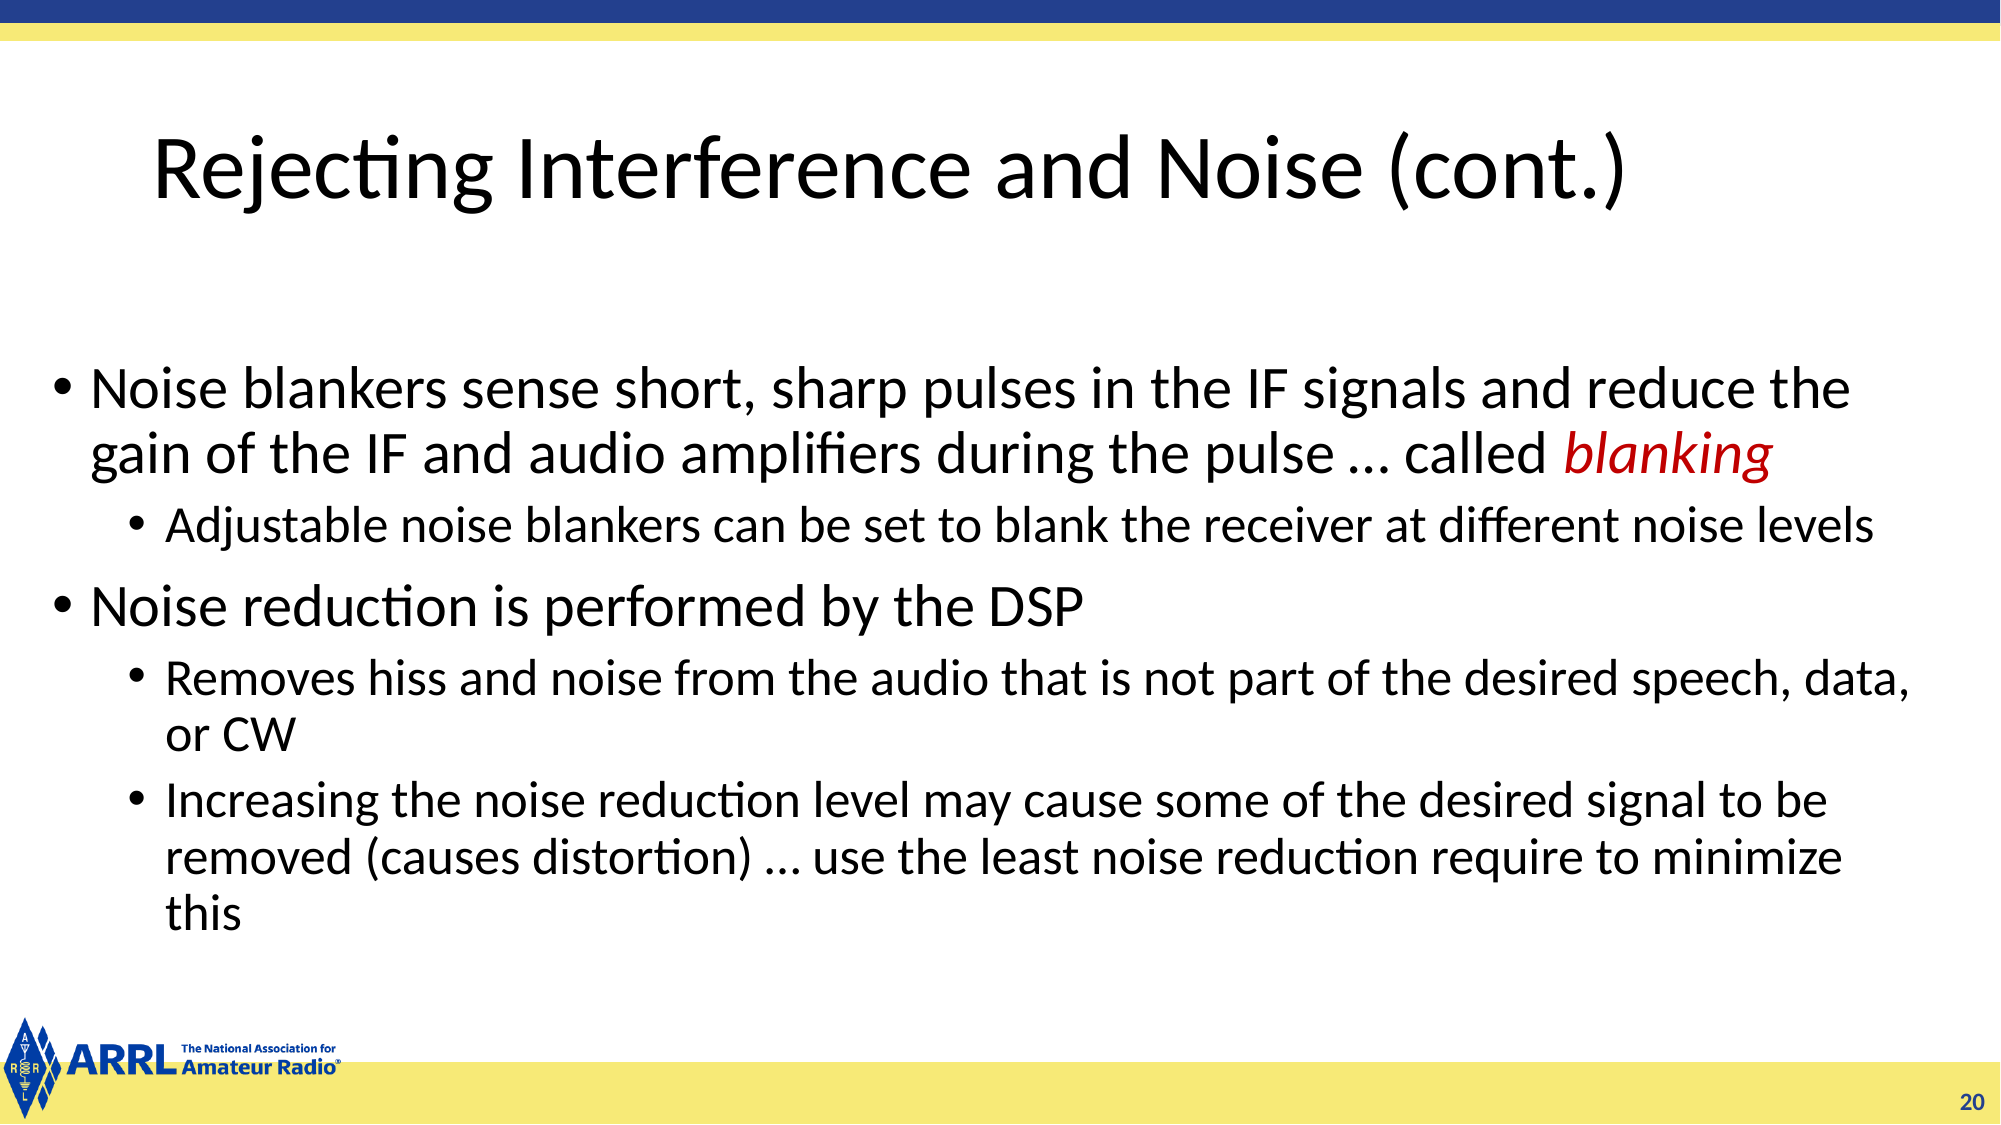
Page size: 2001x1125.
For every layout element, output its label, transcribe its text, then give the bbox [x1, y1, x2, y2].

picture [1, 1015, 342, 1121]
list Noise blankers sense short, sharp pulses in the IF signals and reduce the gain of the IF and audio amplifiers during the pulse … called blanking Adjustable noise blankers can be set to blank the receiver at different noise levels Noise reduction is performed by the DSP Removes hiss and noise from the audio that is not part of the desired speech, data, or CW Increasing the noise reduction level may cause some of the desired signal to be removed (causes distortion) … use the least noise reduction require to minimize this [37, 349, 1938, 1037]
title Rejecting Interference and Noise (cont.) [137, 59, 1863, 278]
